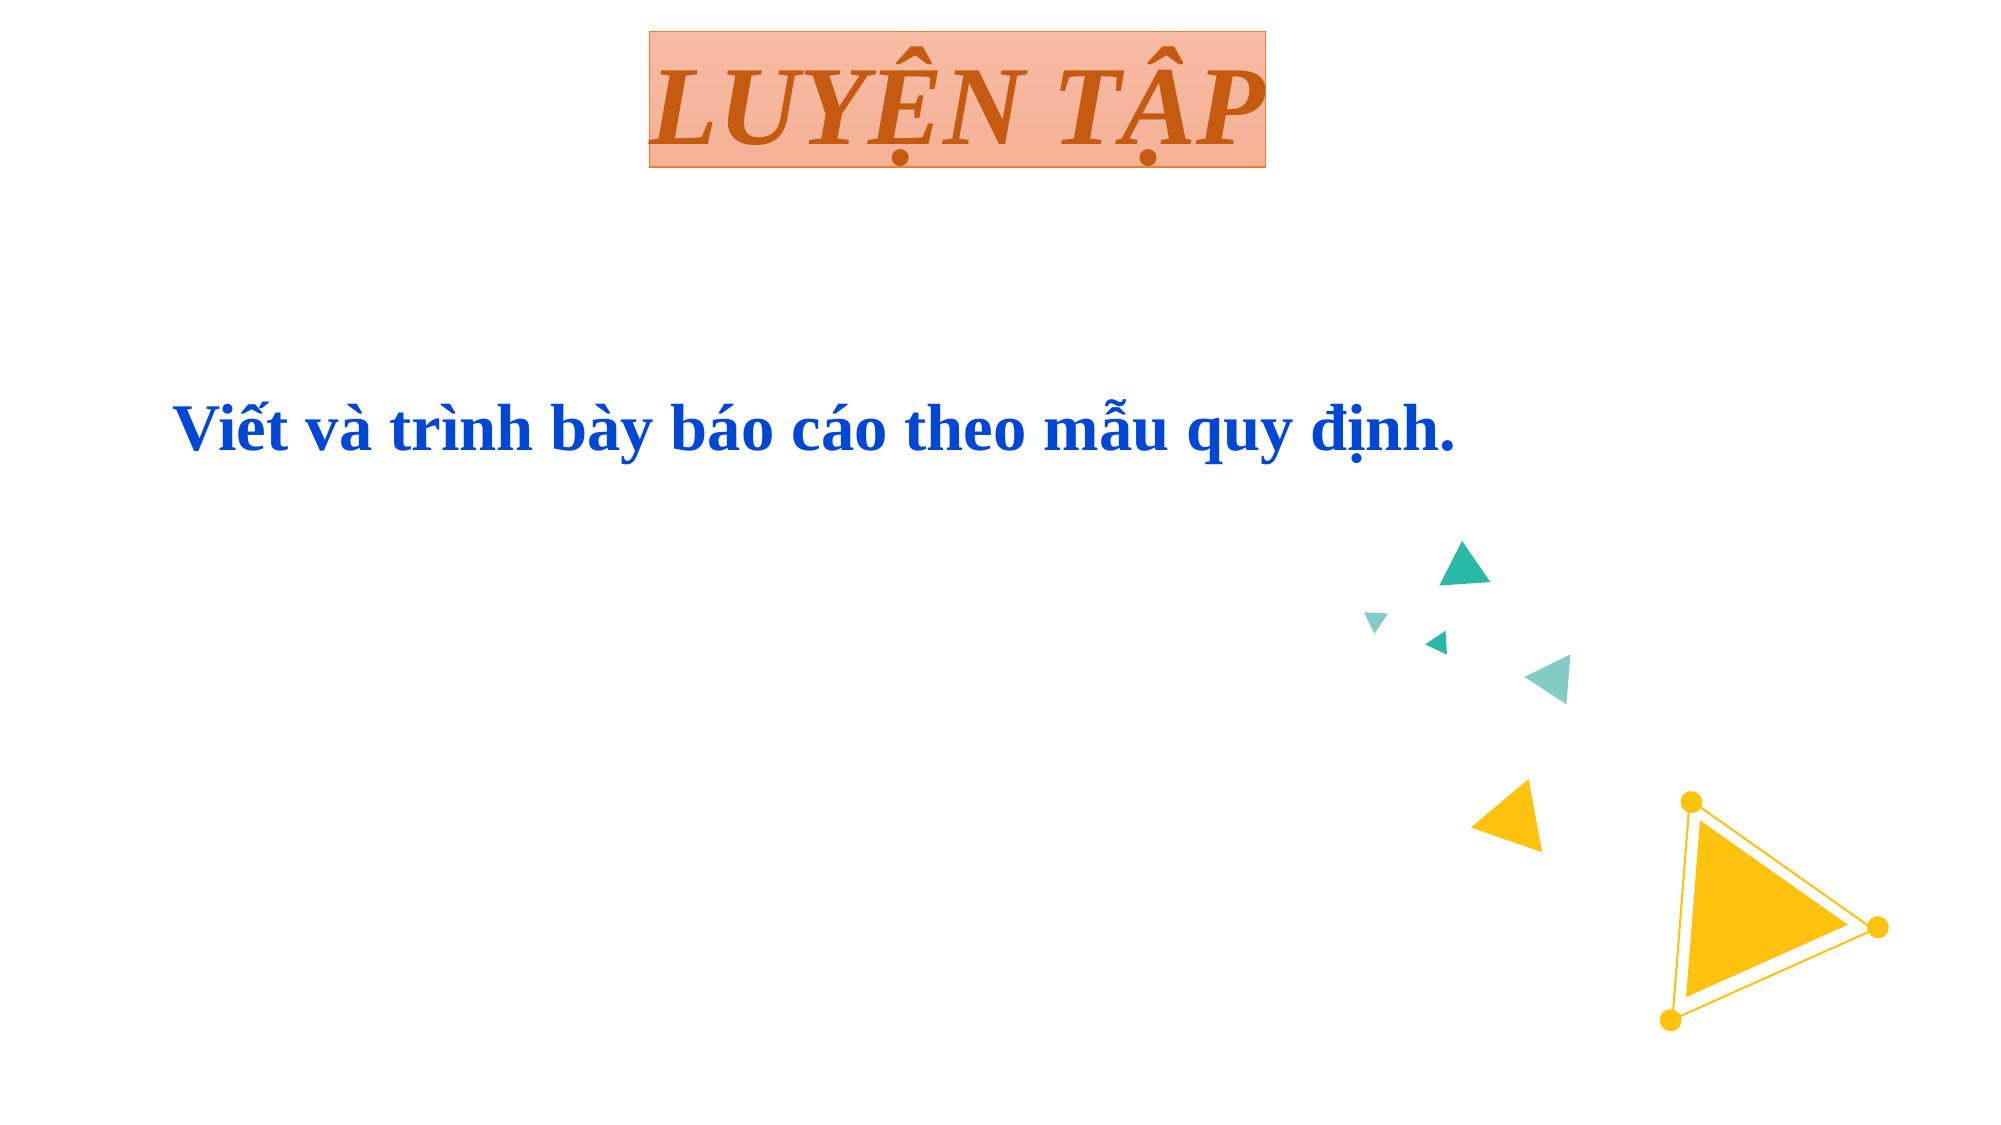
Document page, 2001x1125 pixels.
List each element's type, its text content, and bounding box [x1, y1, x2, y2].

text_box LUYỆN TẬP [649, 31, 1266, 168]
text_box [1321, 601, 1915, 1004]
text_box Viết và trình bày báo cáo theo mẫu quy định. [161, 377, 1613, 469]
